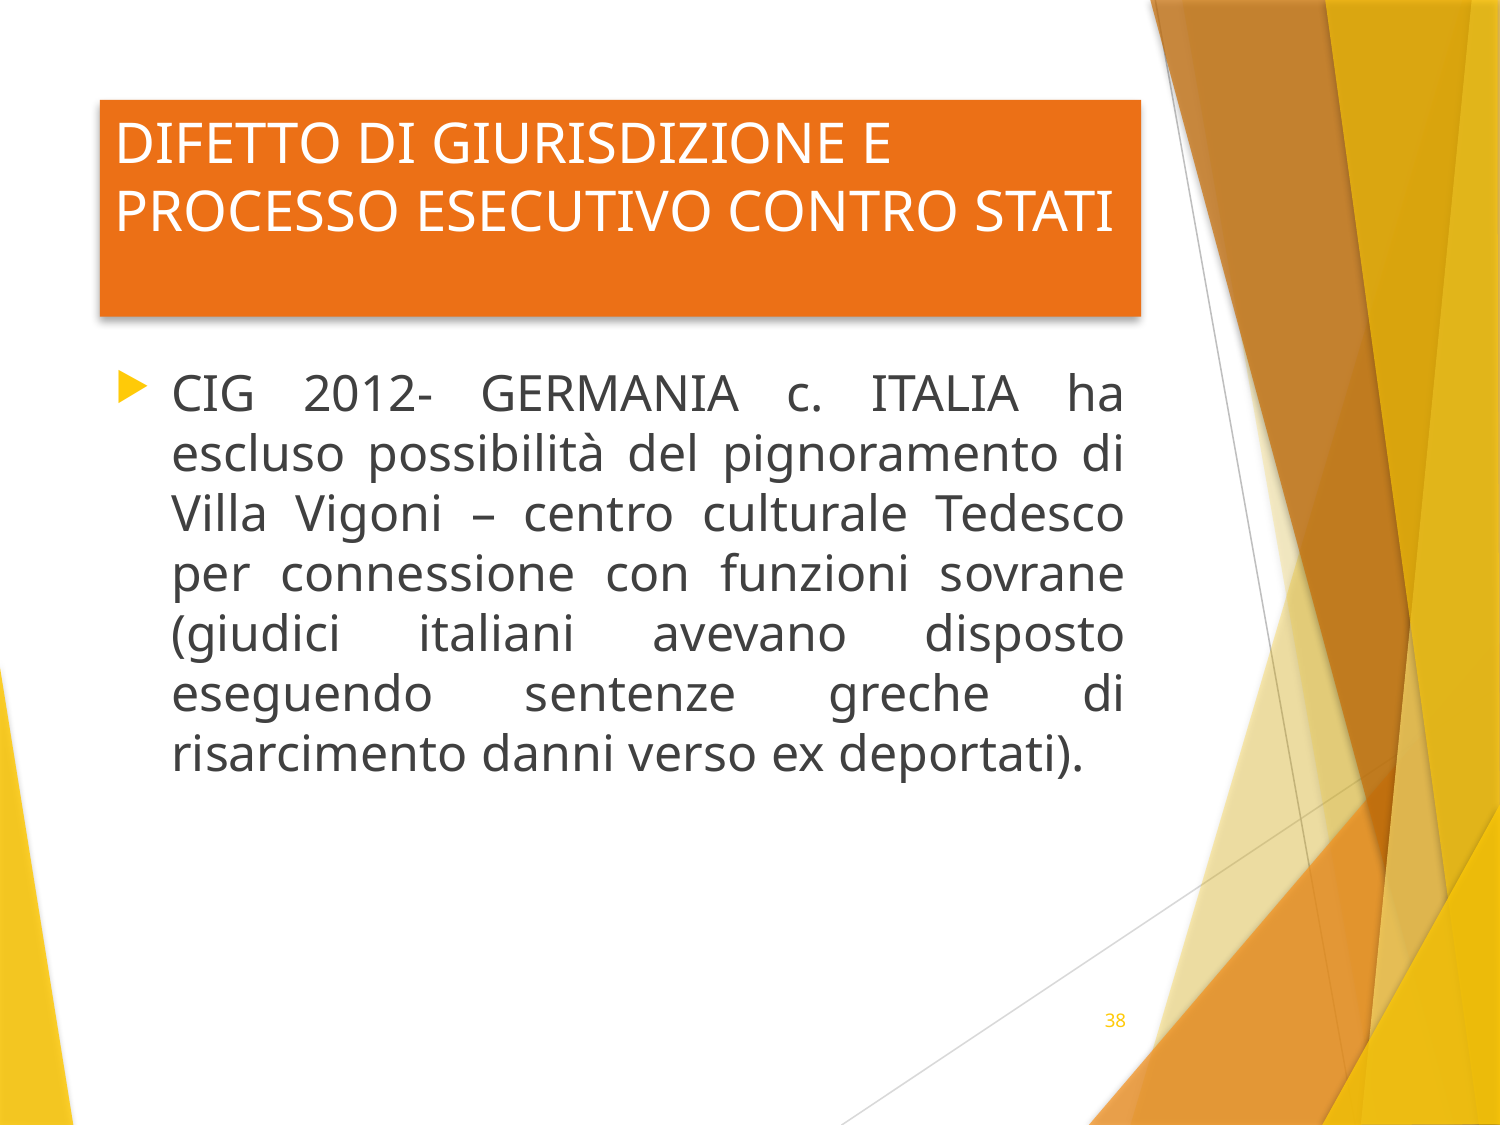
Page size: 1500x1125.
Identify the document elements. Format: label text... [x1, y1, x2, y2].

list CIG 2012- GERMANIA c. ITALIA ha escluso possibilità del pignoramento di Villa Vigoni – centro culturale Tedesco per connessione con funzioni sovrane (giudici italiani avevano disposto eseguendo sentenze greche di risarcimento danni verso ex deportati). [99, 354, 1142, 992]
title DIFETTO DI GIURISDIZIONE E PROCESSO ESECUTIVO CONTRO STATI [99, 99, 1142, 317]
slide_number 38 [1057, 991, 1142, 1051]
